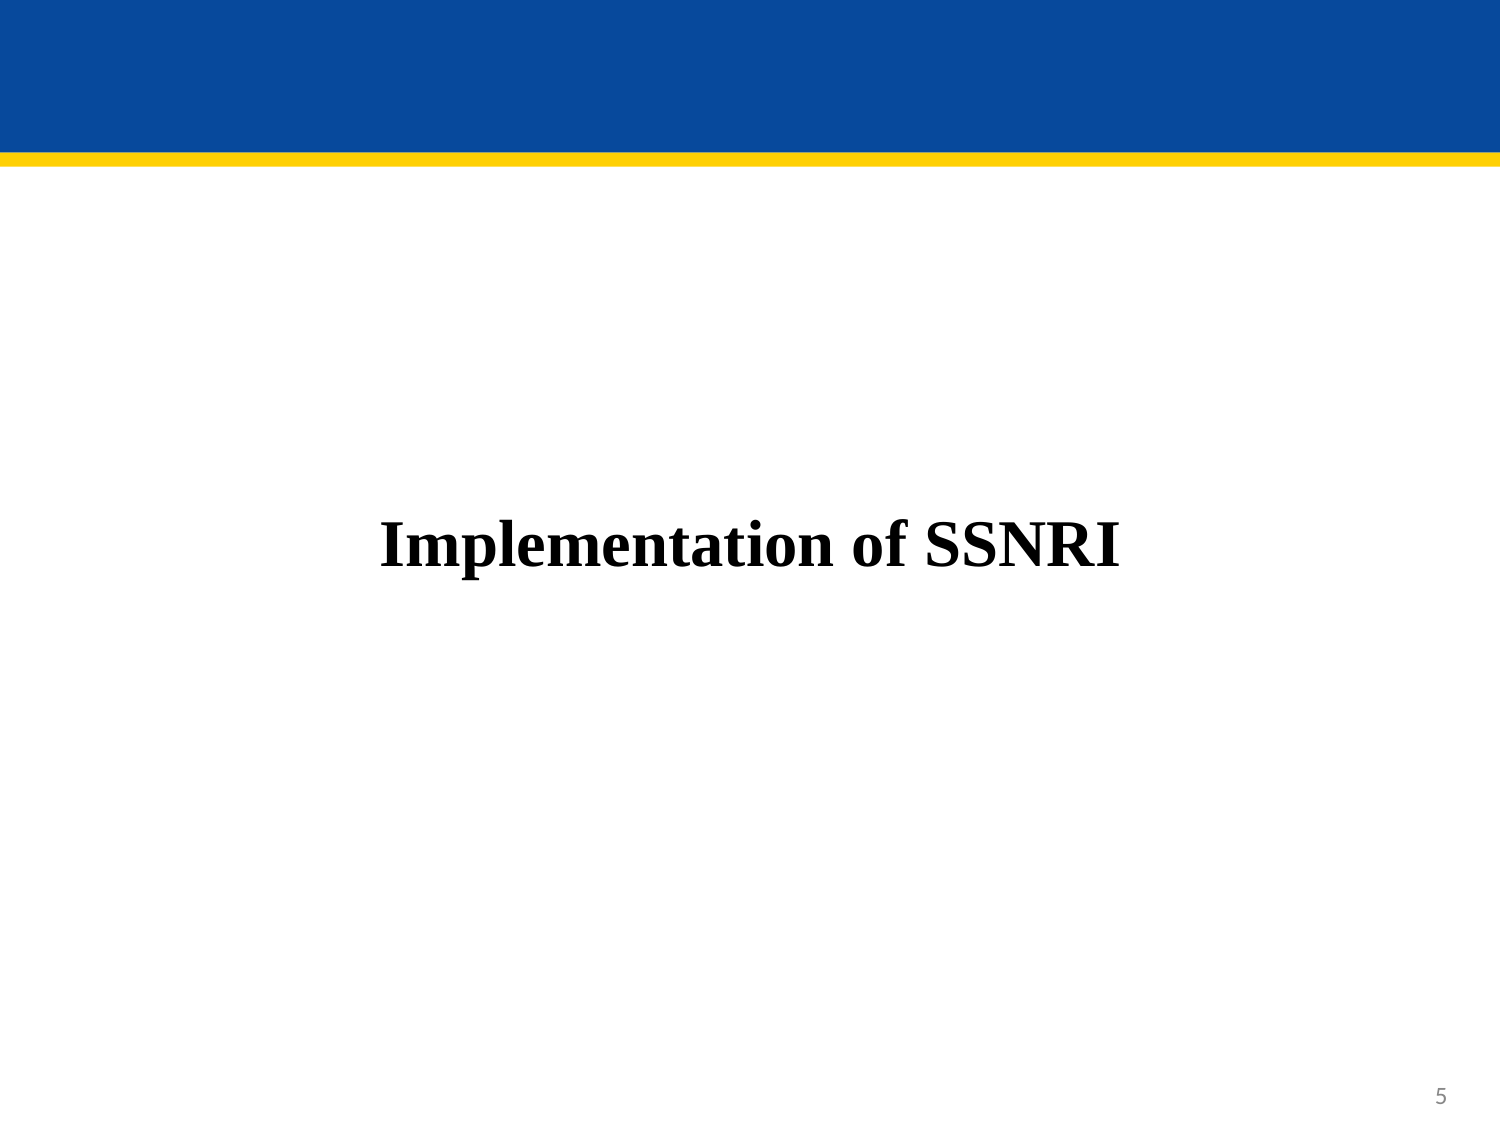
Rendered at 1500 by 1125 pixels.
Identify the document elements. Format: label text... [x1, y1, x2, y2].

slide_number 5 [1430, 1083, 1452, 1125]
title Implementation of SSNRI [377, 499, 1123, 688]
